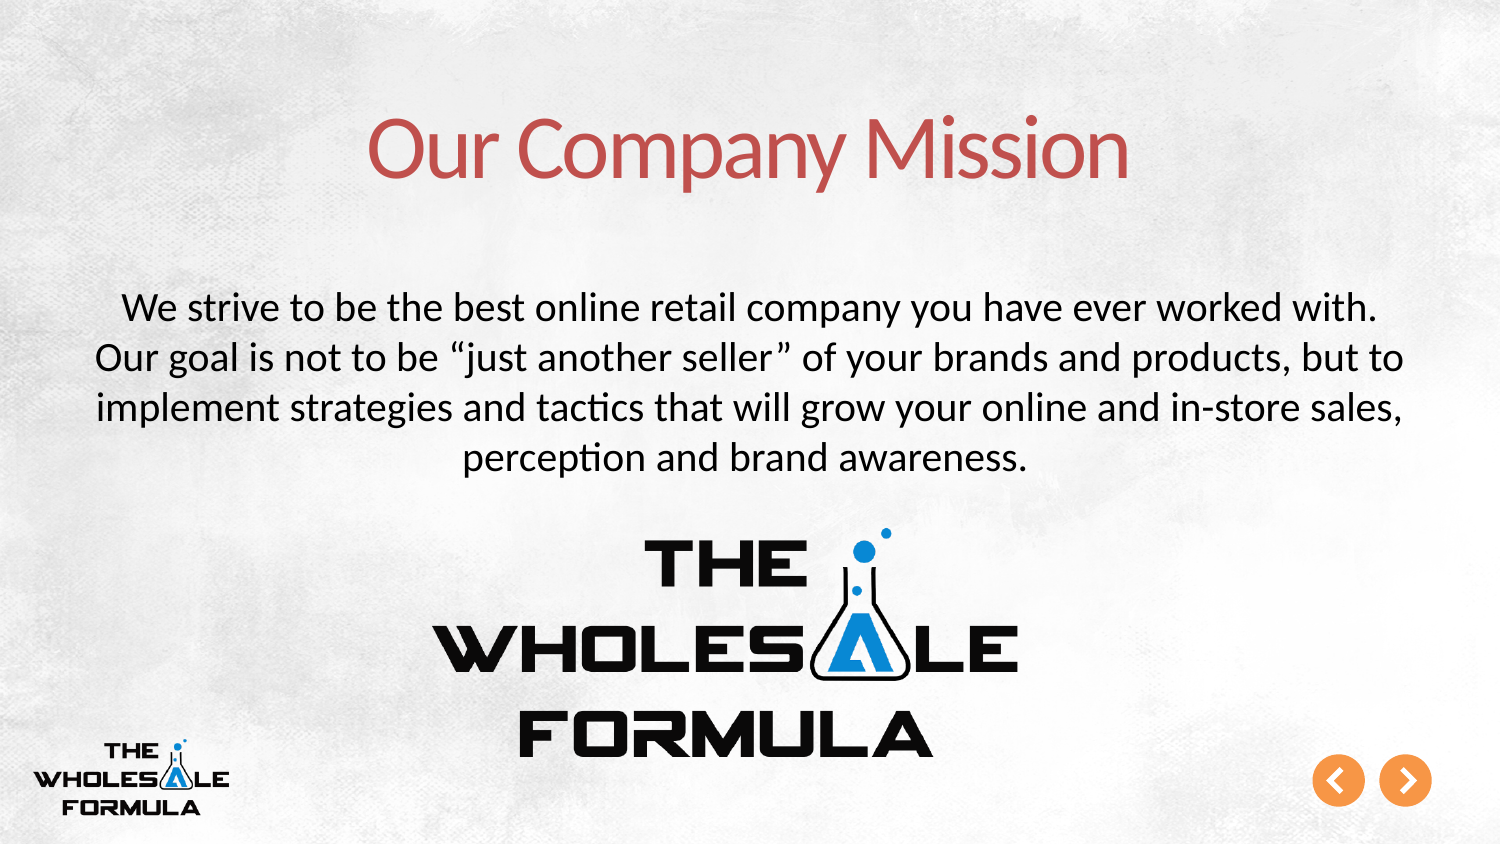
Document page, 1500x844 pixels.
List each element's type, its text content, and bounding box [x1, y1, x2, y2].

title Our Company Mission [75, 104, 1425, 180]
list We strive to be the best online retail company you have ever worked with. Our goal is not to be “just another seller” of your brands and products, but to implement strategies and tactics that will grow your online and in-store sales, perception and brand awareness. [75, 271, 1425, 330]
picture [0, 0, 1500, 844]
